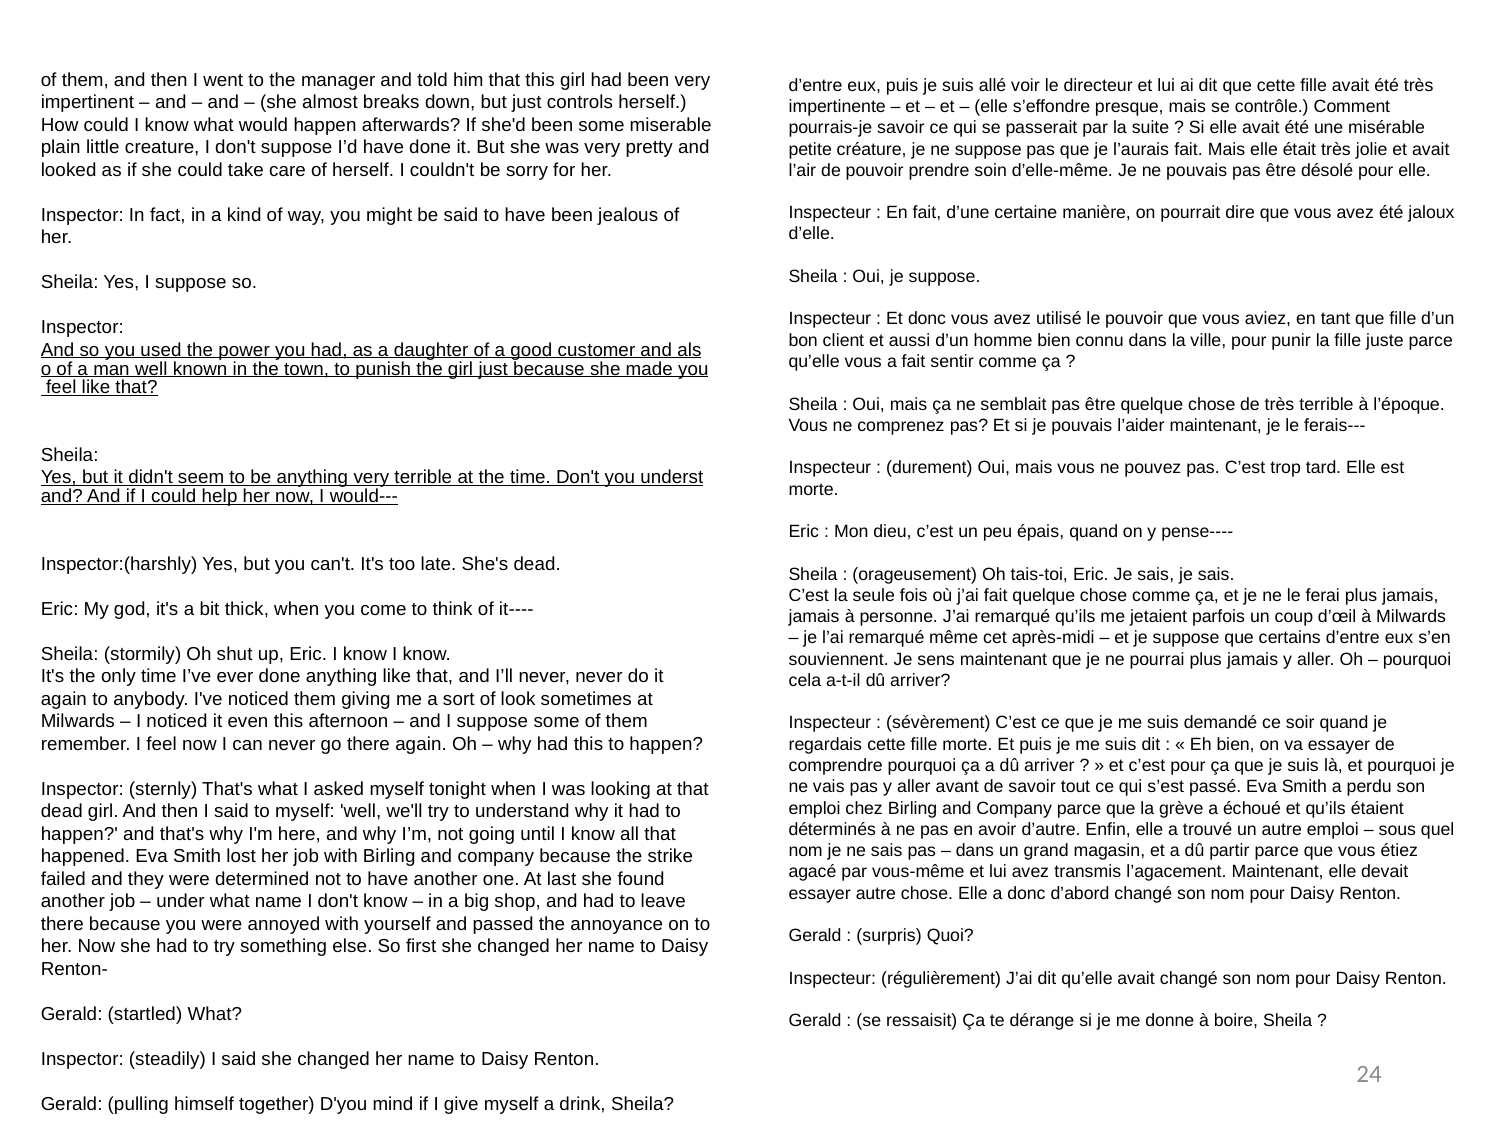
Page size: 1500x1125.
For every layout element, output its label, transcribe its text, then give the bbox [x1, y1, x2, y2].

text_box d’entre eux, puis je suis allé voir le directeur et lui ai dit que cette fille avait été très impertinente – et – et – (elle s’effondre presque, mais se contrôle.) Comment pourrais-je savoir ce qui se passerait par la suite ? Si elle avait été une misérable petite créature, je ne suppose pas que je l’aurais fait. Mais elle était très jolie et avait l’air de pouvoir prendre soin d’elle-même. Je ne pouvais pas être désolé pour elle. Inspecteur : En fait, d’une certaine manière, on pourrait dire que vous avez été jaloux d’elle. Sheila : Oui, je suppose. Inspecteur : Et donc vous avez utilisé le pouvoir que vous aviez, en tant que fille d’un bon client et aussi d’un homme bien connu dans la ville, pour punir la fille juste parce qu’elle vous a fait sentir comme ça ? Sheila : Oui, mais ça ne semblait pas être quelque chose de très terrible à l’époque. Vous ne comprenez pas? Et si je pouvais l’aider maintenant, je le ferais--- Inspecteur : (durement) Oui, mais vous ne pouvez pas. C’est trop tard. Elle est morte. Eric : Mon dieu, c’est un peu épais, quand on y pense---- Sheila : (orageusement) Oh tais-toi, Eric. Je sais, je sais. C’est la seule fois où j’ai fait quelque chose comme ça, et je ne le ferai plus jamais, jamais à personne. J’ai remarqué qu’ils me jetaient parfois un coup d’œil à Milwards – je l’ai remarqué même cet après-midi – et je suppose que certains d’entre eux s’en souviennent. Je sens maintenant que je ne pourrai plus jamais y aller. Oh – pourquoi cela a-t-il dû arriver? Inspecteur : (sévèrement) C’est ce que je me suis demandé ce soir quand je regardais cette fille morte. Et puis je me suis dit : « Eh bien, on va essayer de comprendre pourquoi ça a dû arriver ? » et c’est pour ça que je suis là, et pourquoi je ne vais pas y aller avant de savoir tout ce qui s’est passé. Eva Smith a perdu son emploi chez Birling and Company parce que la grève a échoué et qu’ils étaient déterminés à ne pas en avoir d’autre. Enfin, elle a trouvé un autre emploi – sous quel nom je ne sais pas – dans un grand magasin, et a dû partir parce que vous étiez agacé par vous-même et lui avez transmis l’agacement. Maintenant, elle devait essayer autre chose. Elle a donc d’abord changé son nom pour Daisy Renton. Gerald : (surpris) Quoi? Inspecteur: (régulièrement) J’ai dit qu’elle avait changé son nom pour Daisy Renton. Gerald : (se ressaisit) Ça te dérange si je me donne à boire, Sheila ? [788, 73, 1460, 1052]
slide_number 24 [1059, 1052, 1397, 1103]
text_box of them, and then I went to the manager and told him that this girl had been very impertinent – and – and – (she almost breaks down, but just controls herself.) How could I know what would happen afterwards? If she'd been some miserable plain little creature, I don't suppose I’d have done it. But she was very pretty and looked as if she could take care of herself. I couldn't be sorry for her. Inspector: In fact, in a kind of way, you might be said to have been jealous of her. Sheila: Yes, I suppose so. Inspector: And so you used the power you had, as a daughter of a good customer and also of a man well known in the town, to punish the girl just because she made you feel like that? Sheila: Yes, but it didn't seem to be anything very terrible at the time. Don't you understand? And if I could help her now, I would--- Inspector:(harshly) Yes, but you can't. It's too late. She's dead. Eric: My god, it's a bit thick, when you come to think of it---- Sheila: (stormily) Oh shut up, Eric. I know I know. It's the only time I’ve ever done anything like that, and I’ll never, never do it again to anybody. I've noticed them giving me a sort of look sometimes at Milwards – I noticed it even this afternoon – and I suppose some of them remember. I feel now I can never go there again. Oh – why had this to happen? Inspector: (sternly) That's what I asked myself tonight when I was looking at that dead girl. And then I said to myself: 'well, we'll try to understand why it had to happen?' and that's why I'm here, and why I’m, not going until I know all that happened. Eva Smith lost her job with Birling and company because the strike failed and they were determined not to have another one. At last she found another job – under what name I don't know – in a big shop, and had to leave there because you were annoyed with yourself and passed the annoyance on to her. Now she had to try something else. So first she changed her name to Daisy Renton- Gerald: (startled) What? Inspector: (steadily) I said she changed her name to Daisy Renton. Gerald: (pulling himself together) D'you mind if I give myself a drink, Sheila? [40, 67, 712, 1058]
